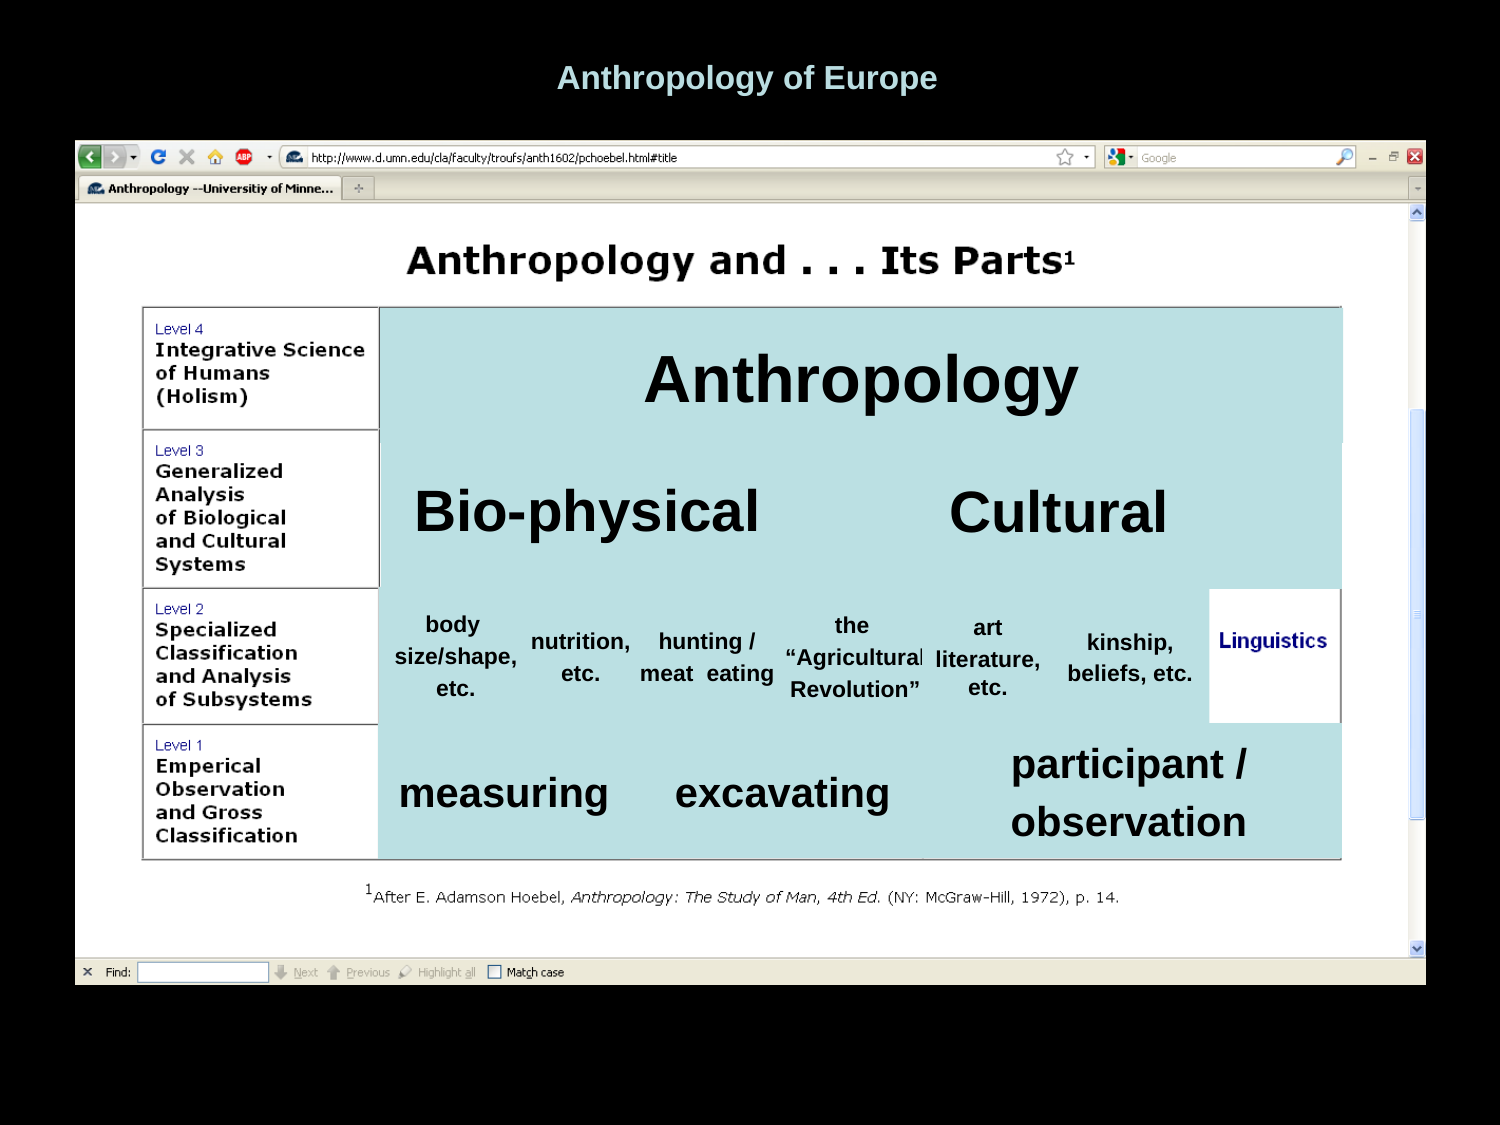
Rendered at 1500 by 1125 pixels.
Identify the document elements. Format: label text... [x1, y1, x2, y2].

picture [74, 140, 1426, 985]
text_box Anthropology of Europe [72, 42, 1423, 110]
